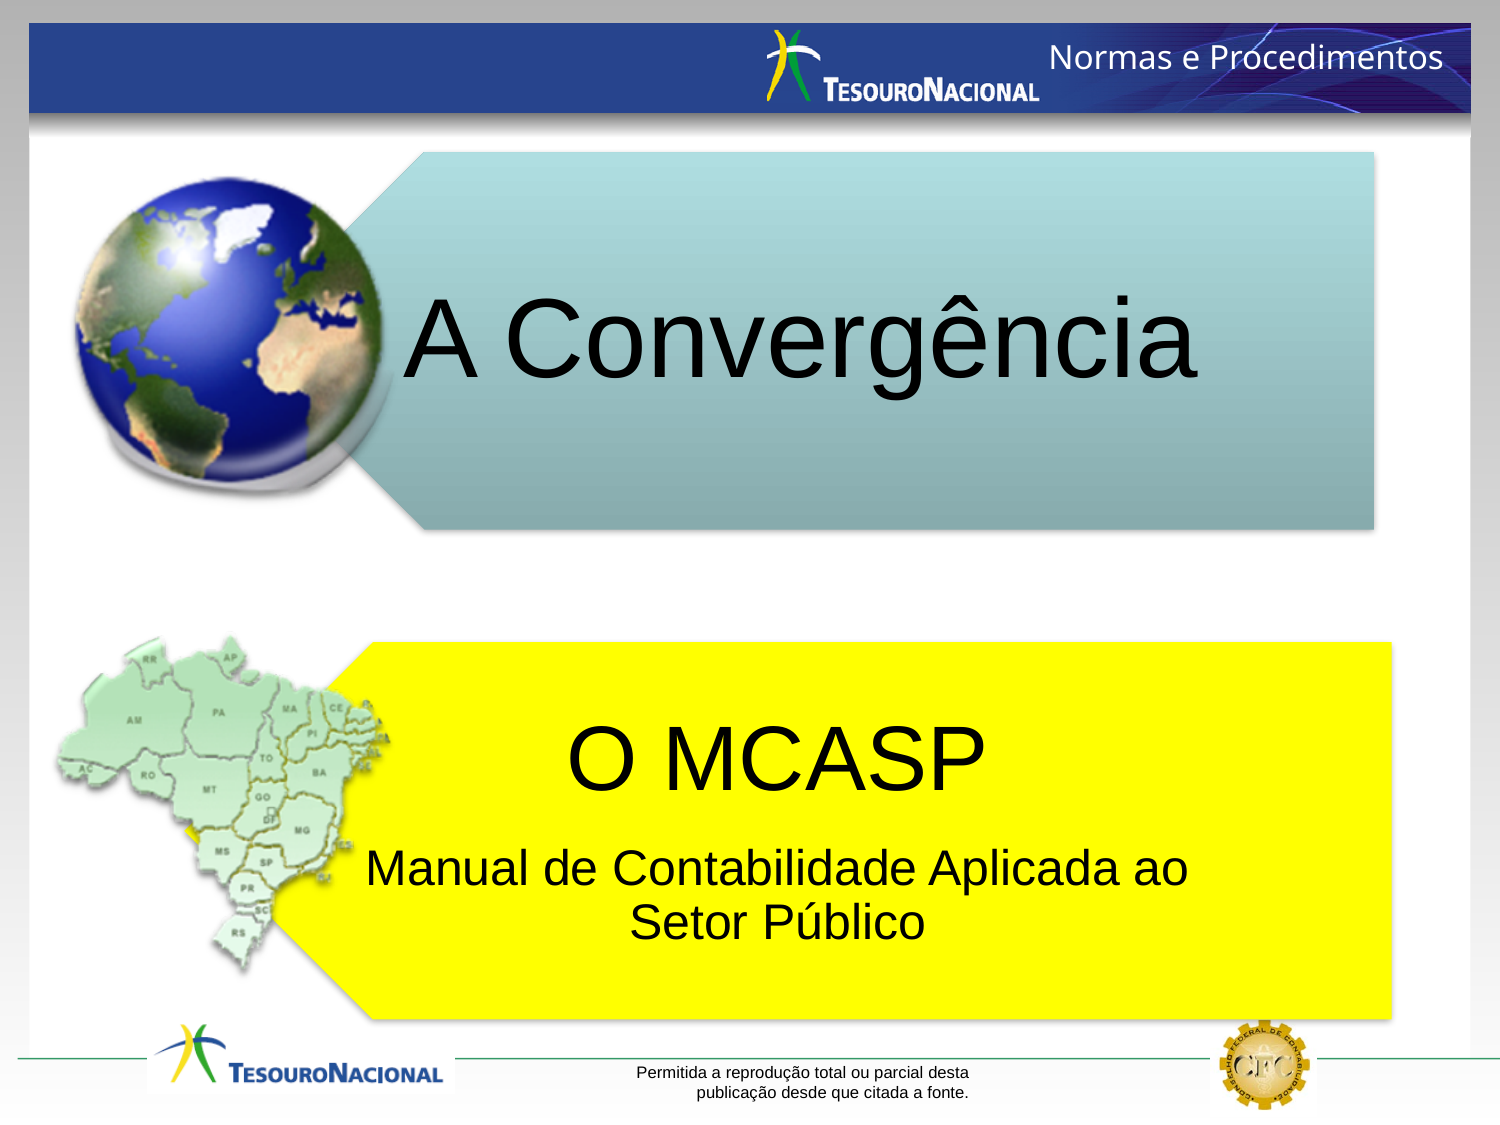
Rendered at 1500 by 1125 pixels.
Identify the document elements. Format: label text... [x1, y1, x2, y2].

picture [147, 1020, 455, 1094]
picture [1210, 1020, 1317, 1039]
text_box Normas e Procedimentos [29, 29, 1460, 84]
picture [29, 23, 1471, 113]
picture [1210, 1040, 1317, 1117]
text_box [34, 152, 1477, 1020]
